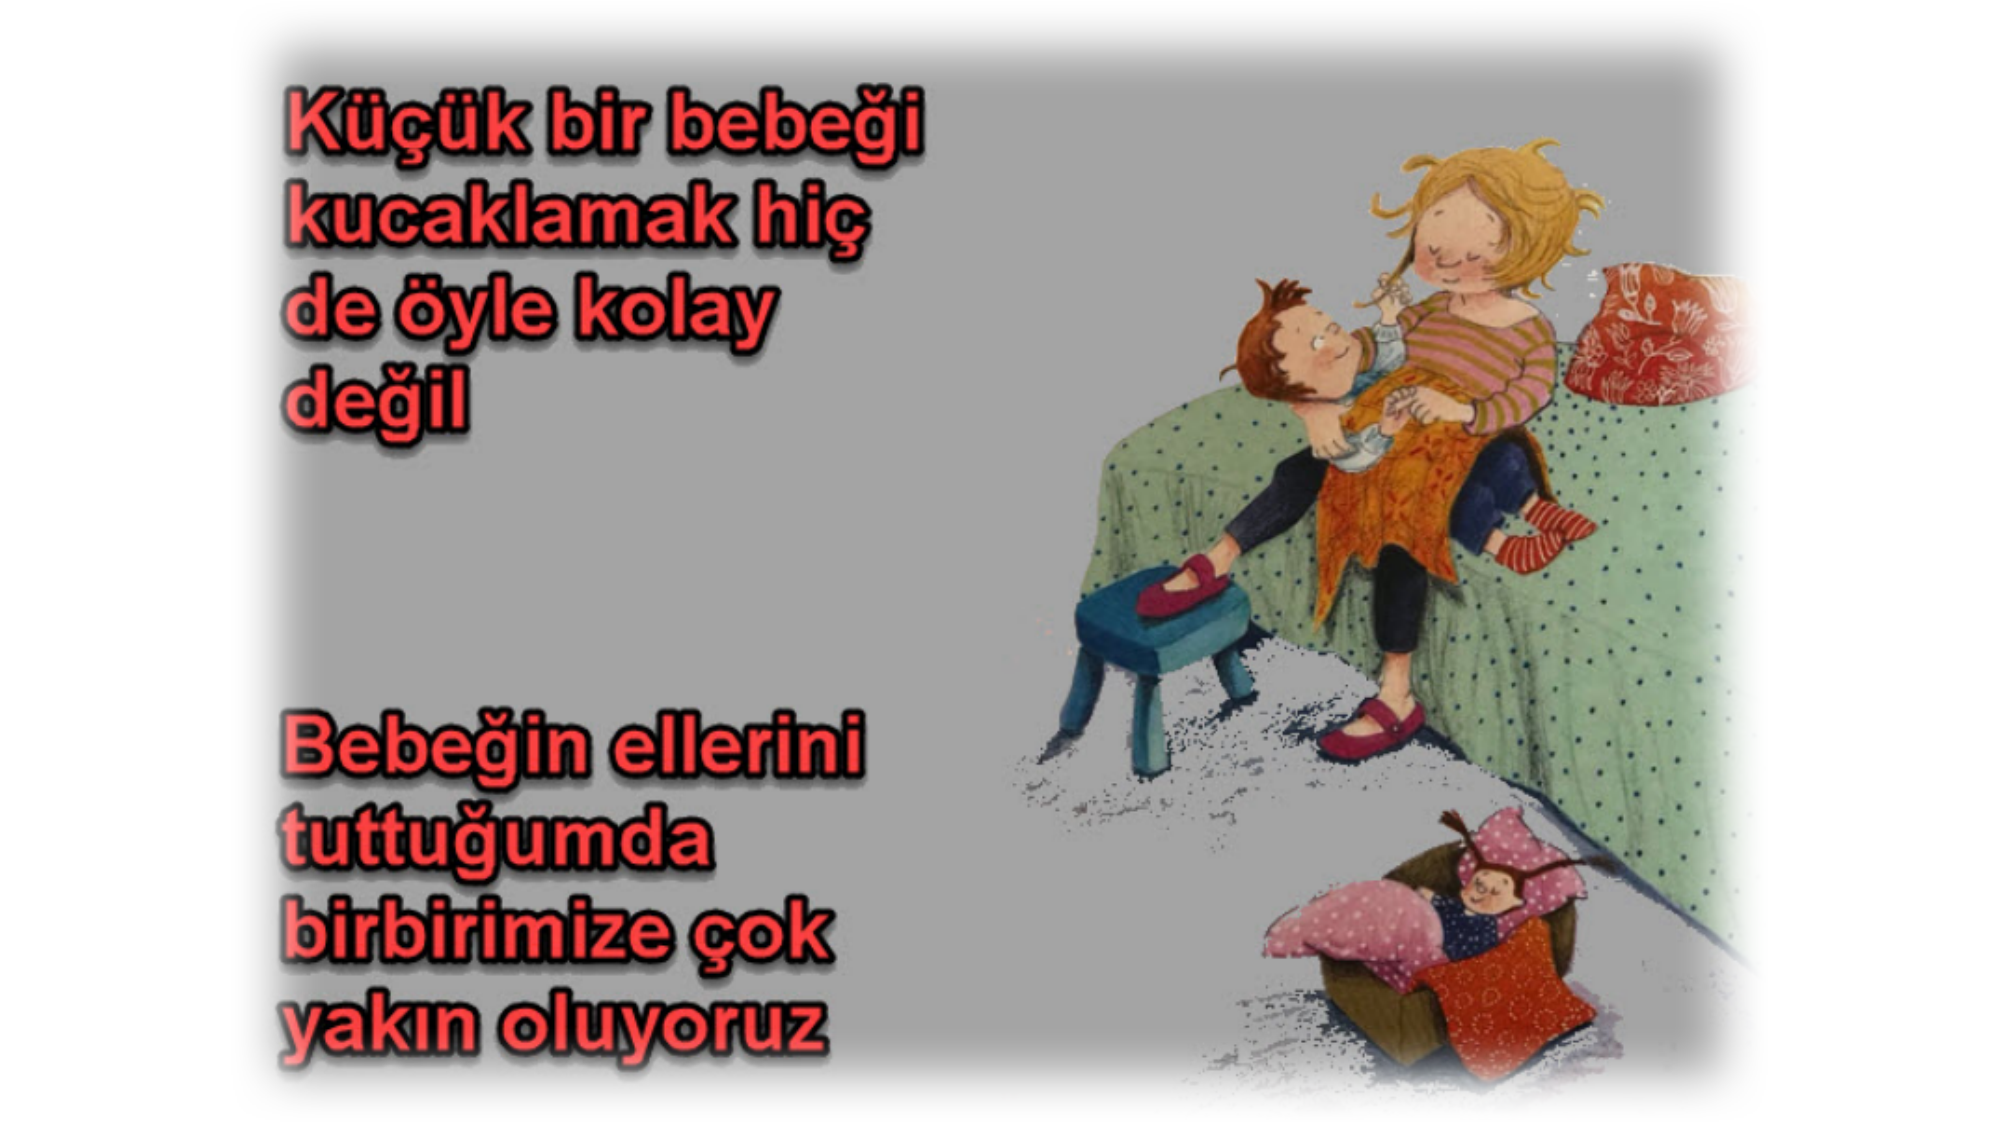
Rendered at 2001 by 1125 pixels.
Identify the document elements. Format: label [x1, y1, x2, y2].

picture [229, 0, 1771, 1125]
